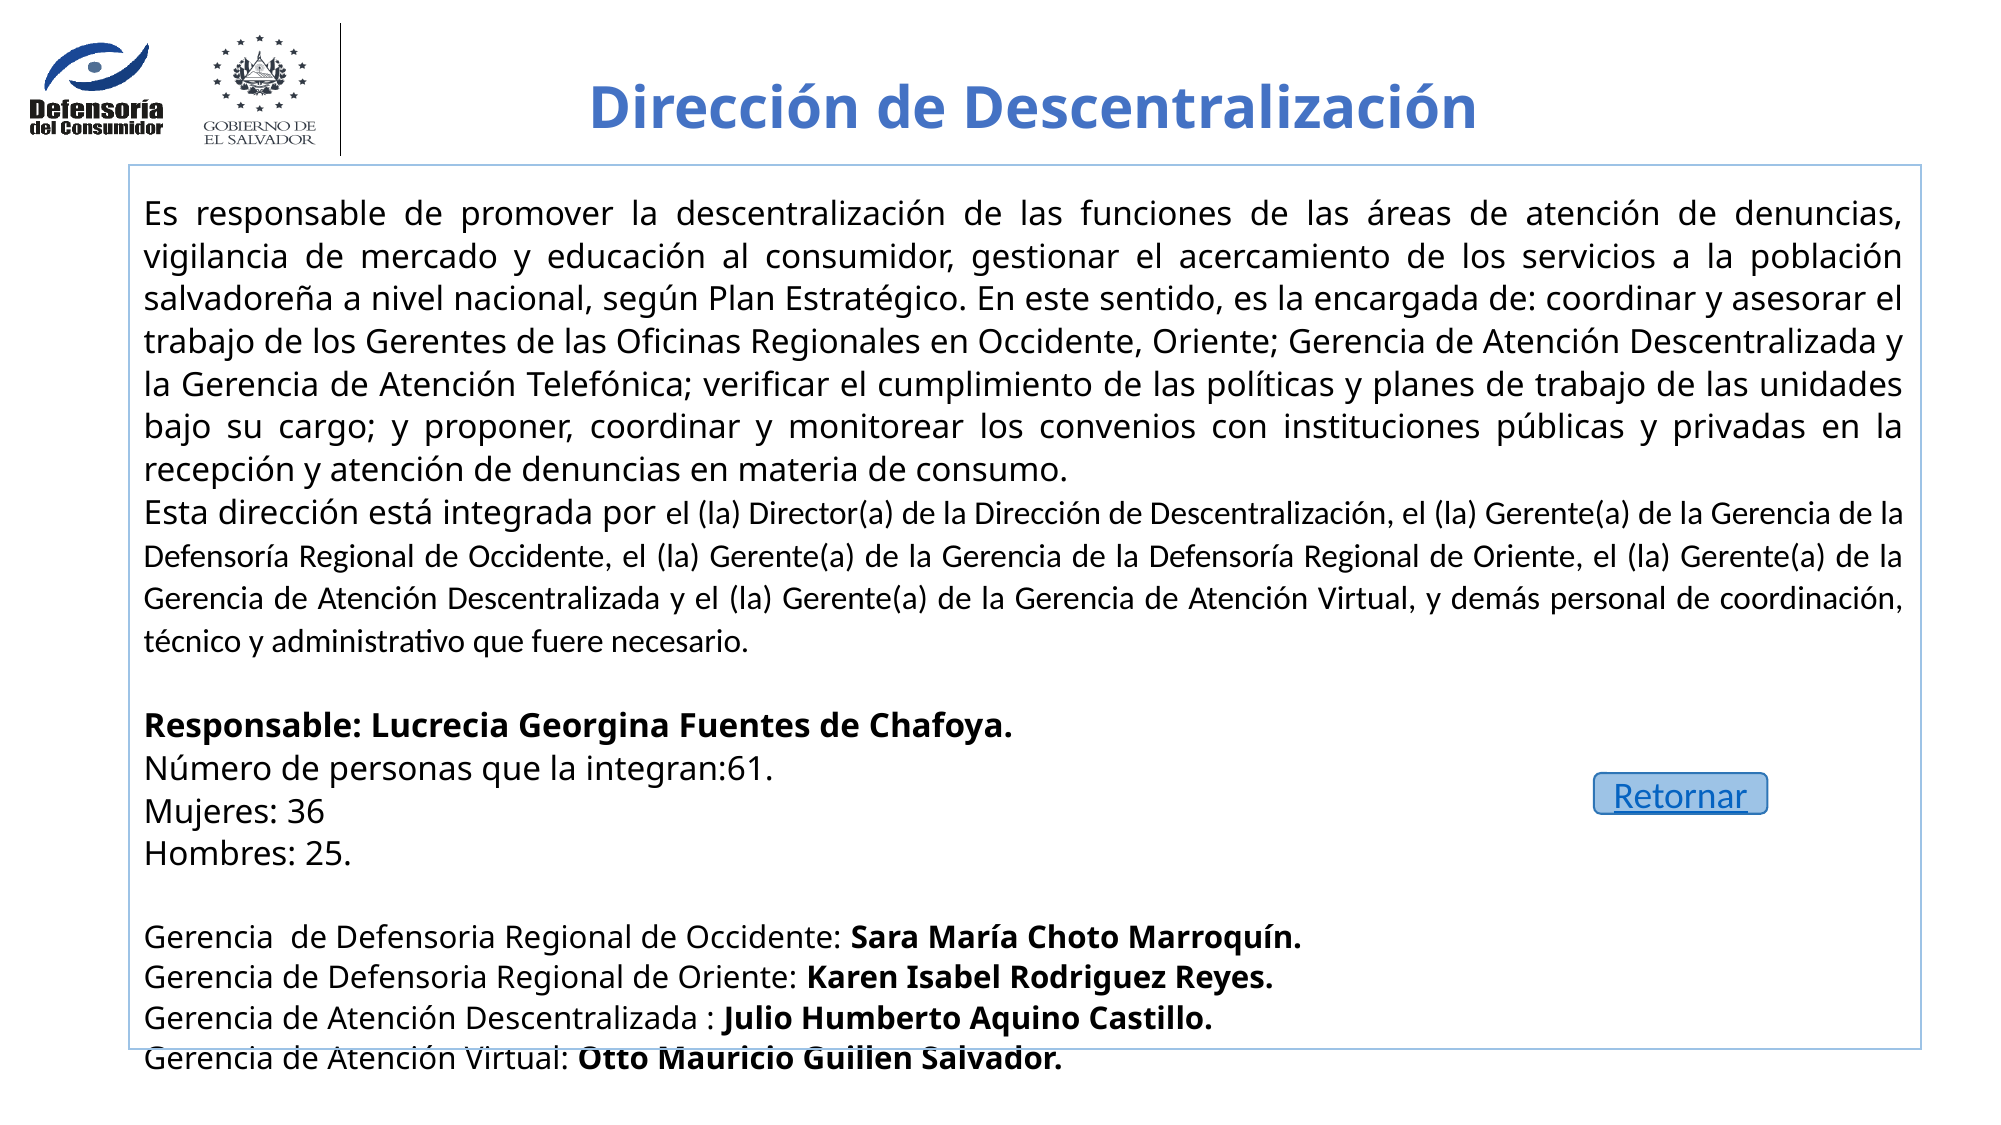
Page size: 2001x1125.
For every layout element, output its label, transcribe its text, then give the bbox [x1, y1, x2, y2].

text_box Retornar [1592, 771, 1769, 815]
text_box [25, 23, 341, 157]
text_box Dirección de Descentralización [386, 70, 1681, 164]
text_box Es responsable de promover la descentralización de las funciones de las áreas de atención de denuncias, vigilancia de mercado y educación al consumidor, gestionar el acercamiento de los servicios a la población salvadoreña a nivel nacional, según Plan Estratégico. En este sentido, es la encargada de: coordinar y asesorar el trabajo de los Gerentes de las Oficinas Regionales en Occidente, Oriente; Gerencia de Atención Descentralizada y la Gerencia de Atención Telefónica; verificar el cumplimiento de las políticas y planes de trabajo de las unidades bajo su cargo; y proponer, coordinar y monitorear los convenios con instituciones públicas y privadas en la recepción y atención de denuncias en materia de consumo. Esta dirección está integrada por el (la) Director(a) de la Dirección de Descentralización, el (la) Gerente(a) de la Gerencia de la Defensoría Regional de Occidente, el (la) Gerente(a) de la Gerencia de la Defensoría Regional de Oriente, el (la) Gerente(a) de la Gerencia de Atención Descentralizada y el (la) Gerente(a) de la Gerencia de Atención Virtual, y demás personal de coordinación, técnico y administrativo que fuere necesario. Responsable: Lucrecia Georgina Fuentes de Chafoya. Número de personas que la integran:61. Mujeres: 36 Hombres: 25. Gerencia de Defensoria Regional de Occidente: Sara María Choto Marroquín. Gerencia de Defensoria Regional de Oriente: Karen Isabel Rodriguez Reyes. Gerencia de Atención Descentralizada : Julio Humberto Aquino Castillo. Gerencia de Atención Virtual: Otto Mauricio Guillen Salvador. [128, 1050, 1921, 1083]
text_box [128, 164, 1922, 1050]
